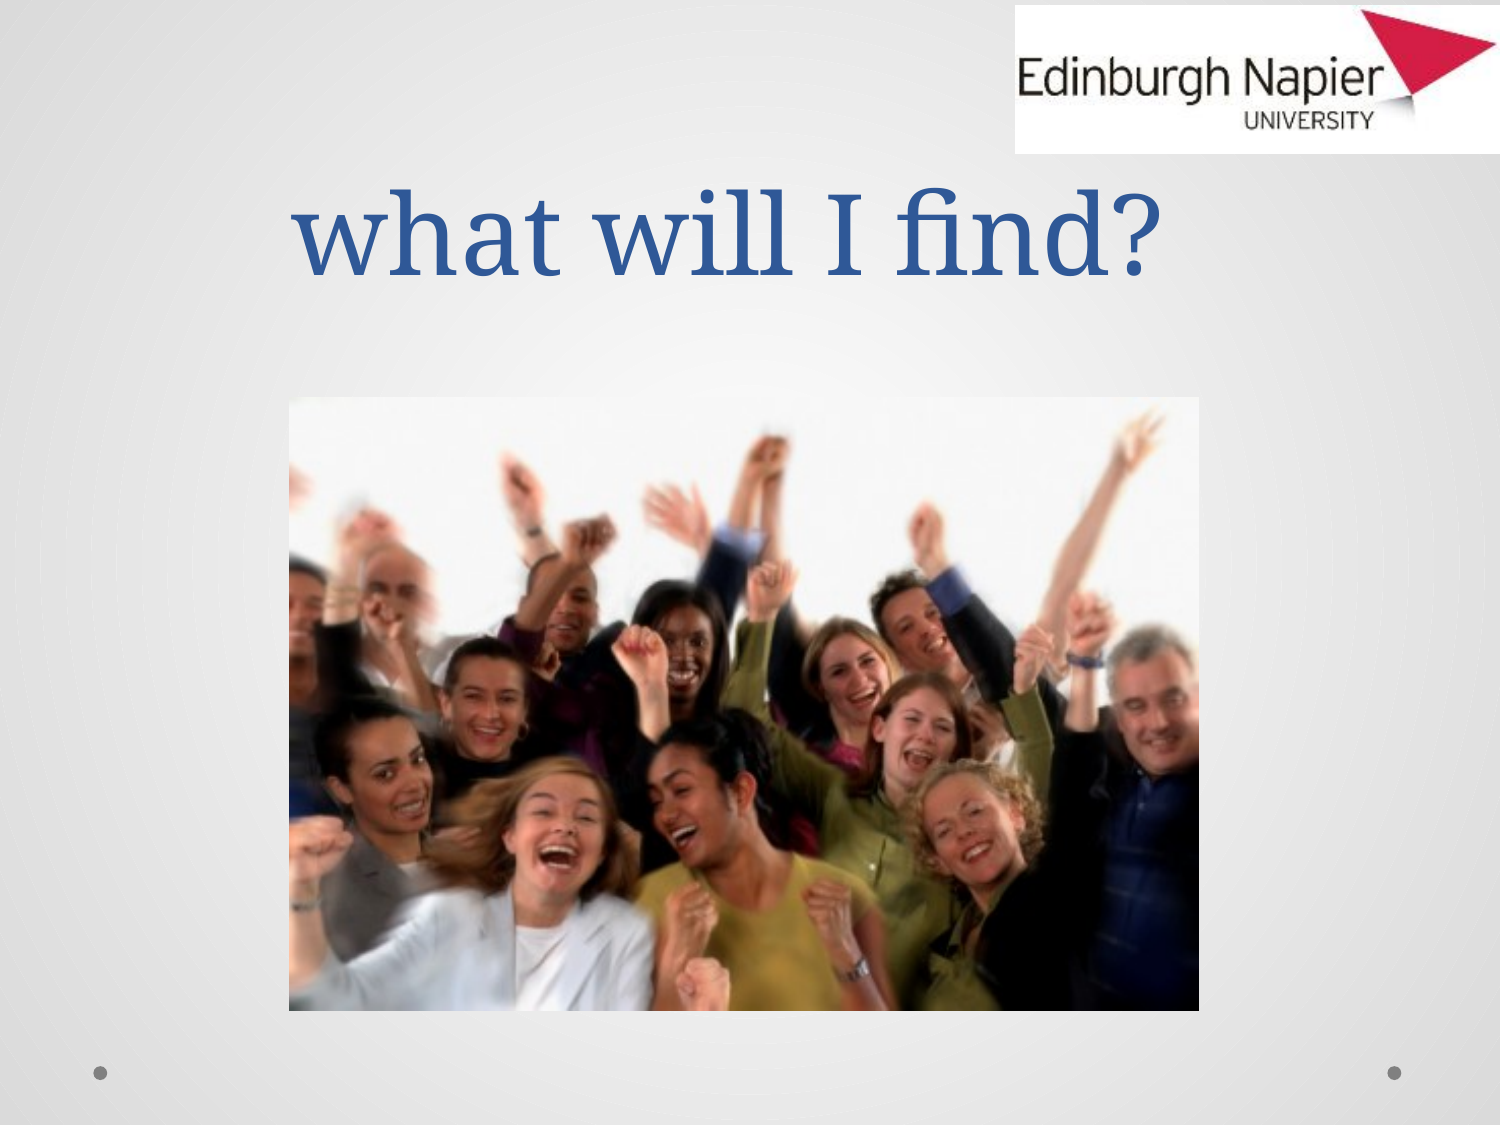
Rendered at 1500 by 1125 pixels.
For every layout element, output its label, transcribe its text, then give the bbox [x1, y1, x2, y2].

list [288, 396, 1200, 1011]
picture [1015, 5, 1500, 154]
title what will I find? [53, 42, 1404, 306]
